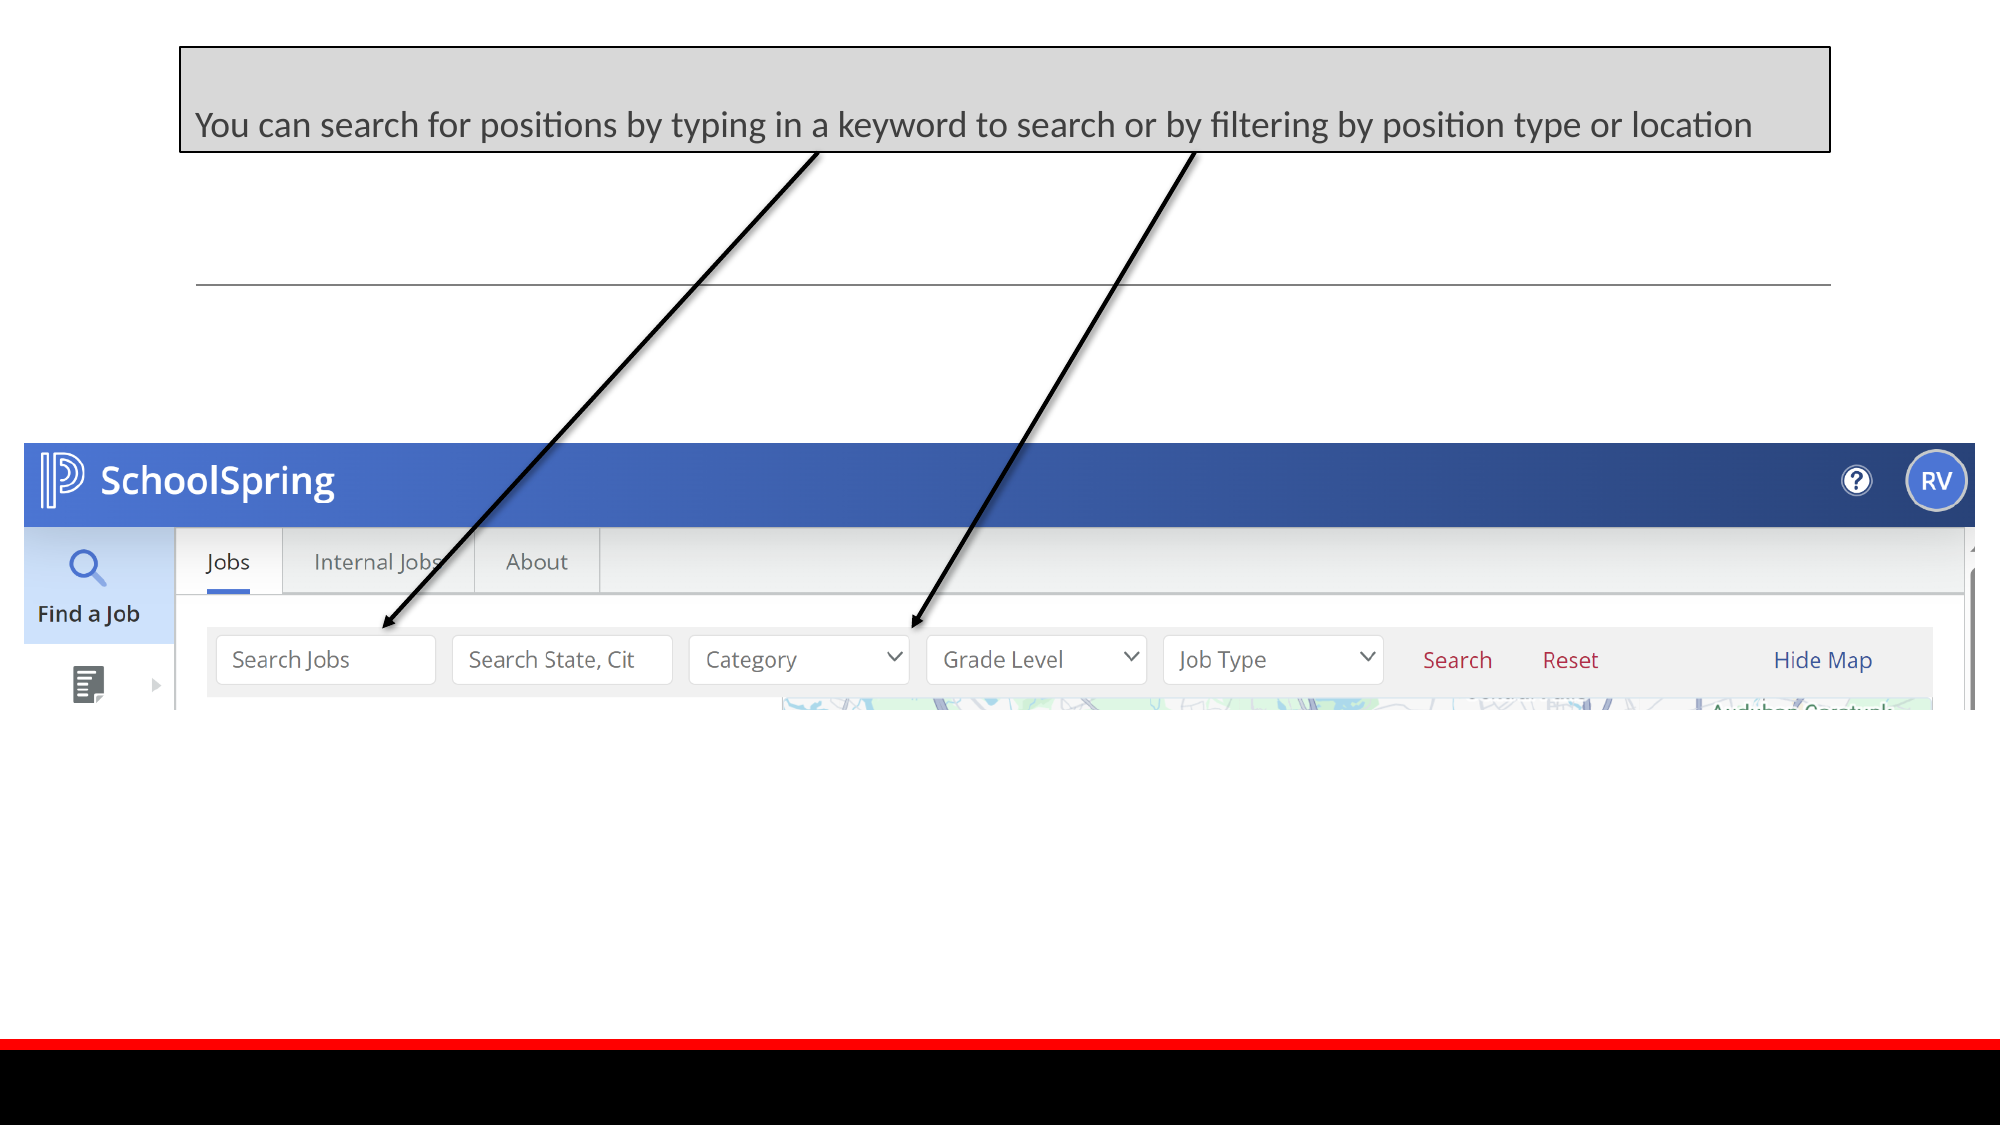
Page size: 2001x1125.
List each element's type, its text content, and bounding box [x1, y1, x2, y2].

title You can search for positions by typing in a keyword to search or by filtering by position type or location [180, 47, 1830, 153]
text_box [911, 151, 1195, 629]
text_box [381, 151, 819, 629]
picture [24, 443, 1976, 711]
